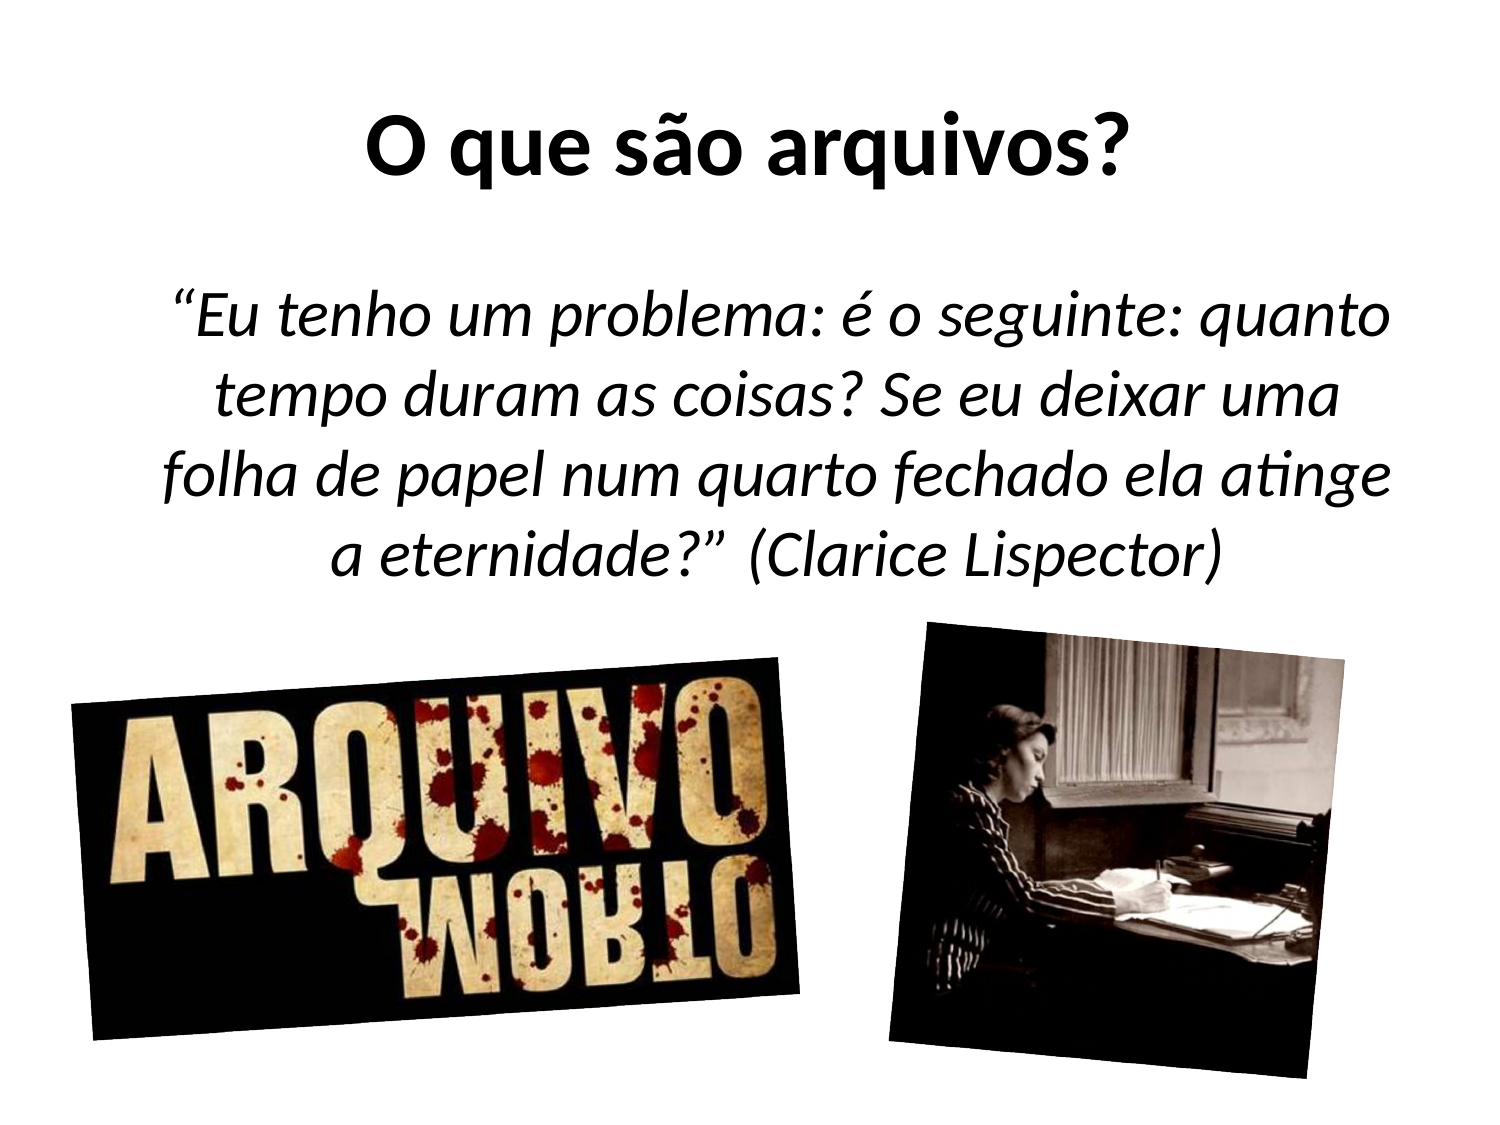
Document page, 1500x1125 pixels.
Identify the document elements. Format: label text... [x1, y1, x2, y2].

title O que são arquivos? [75, 45, 1425, 233]
picture [889, 622, 1344, 1078]
picture [72, 658, 800, 1040]
list “Eu tenho um problema: é o seguinte: quanto tempo duram as coisas? Se eu deixar uma folha de papel num quarto fechado ela atinge a eternidade?” (Clarice Lispector) [75, 262, 1425, 1005]
